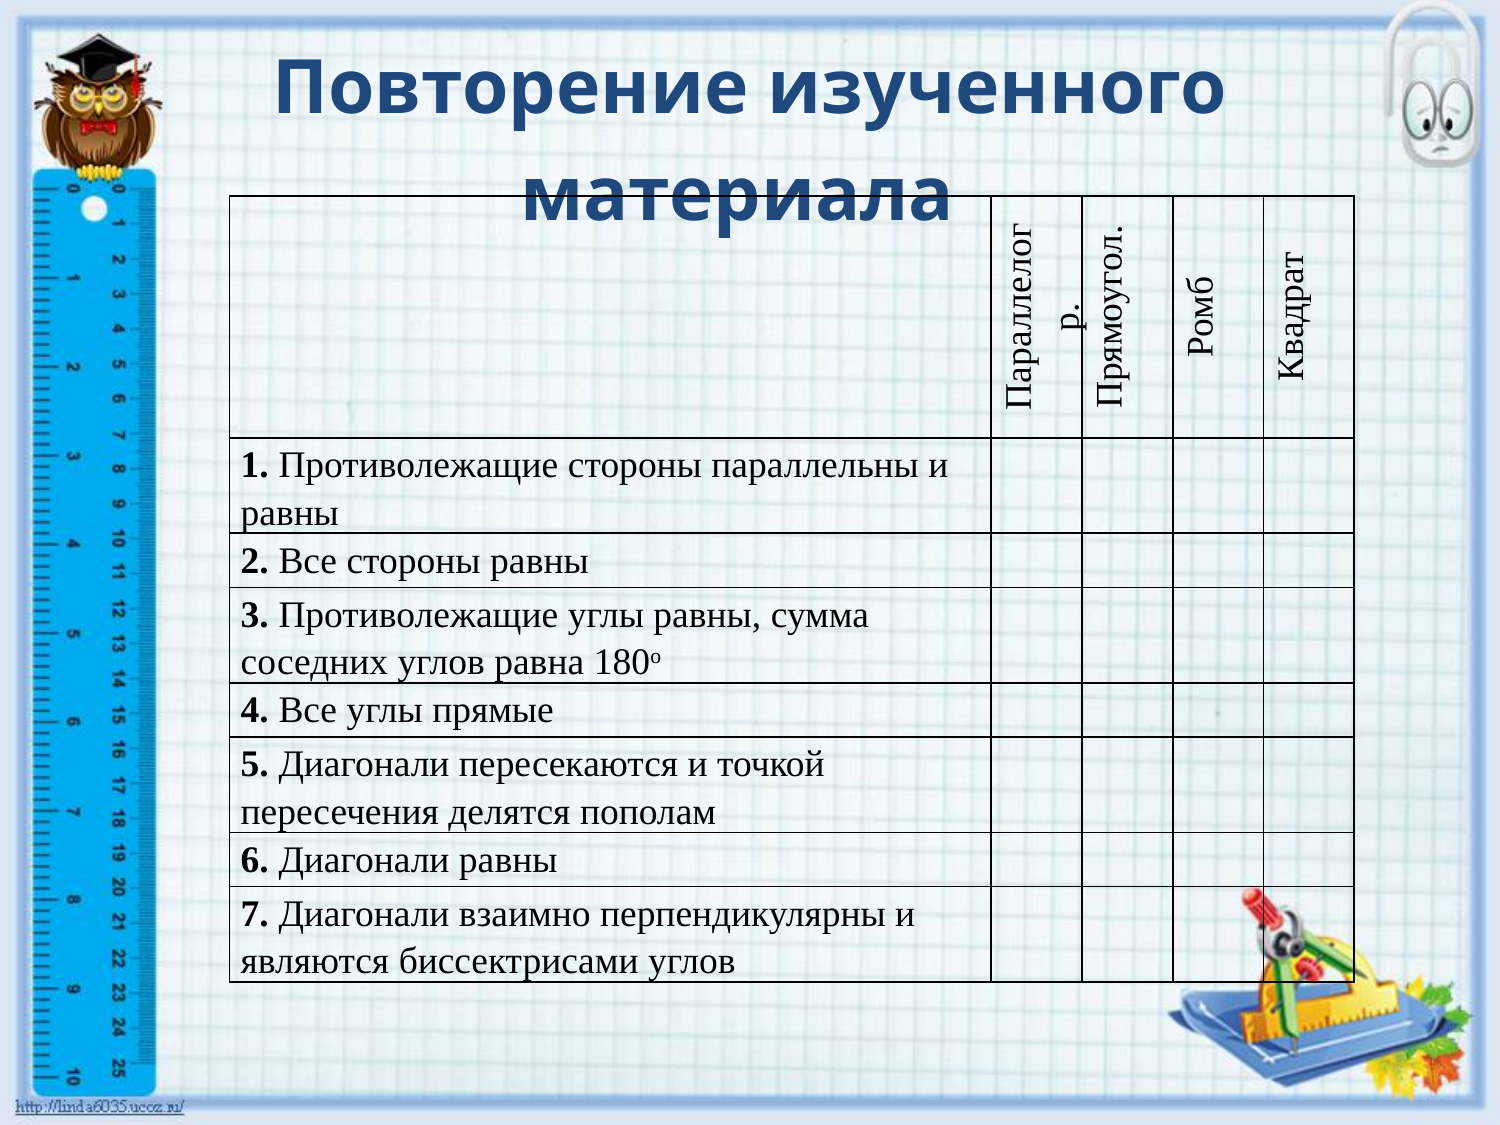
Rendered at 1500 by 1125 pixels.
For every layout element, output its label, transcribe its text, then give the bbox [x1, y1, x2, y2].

table_cell [1083, 534, 1172, 587]
table_header Ромб [1174, 197, 1263, 437]
table_cell [992, 684, 1081, 736]
table_cell 5. Диагонали пересекаются и точкой пересечения делятся пополам [230, 738, 990, 832]
table_cell 6. Диагонали равны [230, 833, 990, 886]
table_cell [1083, 833, 1172, 886]
table_cell [992, 534, 1081, 587]
table_cell [1174, 588, 1263, 682]
table_cell [1264, 534, 1353, 587]
table_cell [1264, 588, 1353, 682]
table_header Параллелогр. [992, 197, 1081, 437]
table_cell [1264, 738, 1353, 832]
table_header [230, 197, 990, 437]
table_cell 2. Все стороны равны [230, 534, 990, 587]
table_header Прямоугол. [1083, 197, 1172, 437]
table_cell 4. Все углы прямые [230, 684, 990, 736]
table_cell 1. Противолежащие стороны параллельны и равны [230, 439, 990, 532]
table_cell [1264, 684, 1353, 736]
table_cell [1083, 887, 1172, 981]
table_cell [1264, 833, 1353, 886]
table_cell [1083, 588, 1172, 682]
table_cell [1174, 684, 1263, 736]
table_header Квадрат [1264, 197, 1353, 437]
title Повторение изученного материала [74, 44, 1426, 233]
table_cell [1083, 439, 1172, 532]
table_cell [992, 833, 1081, 886]
table_cell 3. Противолежащие углы равны, сумма соседних углов равна 180о [230, 588, 990, 682]
table_cell [1264, 439, 1353, 532]
table_cell [1174, 833, 1263, 886]
table_cell [992, 887, 1081, 981]
table_cell [1174, 738, 1263, 832]
table_cell [1174, 887, 1263, 981]
table_cell [1174, 534, 1263, 587]
table_cell [992, 588, 1081, 682]
picture [0, 0, 1500, 1125]
table_cell [1264, 887, 1353, 981]
table_cell 7. Диагонали взаимно перпендикулярны и являются биссектрисами углов [230, 887, 990, 981]
table_cell [1083, 684, 1172, 736]
table_cell [992, 738, 1081, 832]
table_cell [992, 439, 1081, 532]
table_cell [1174, 439, 1263, 532]
table_cell [1083, 738, 1172, 832]
